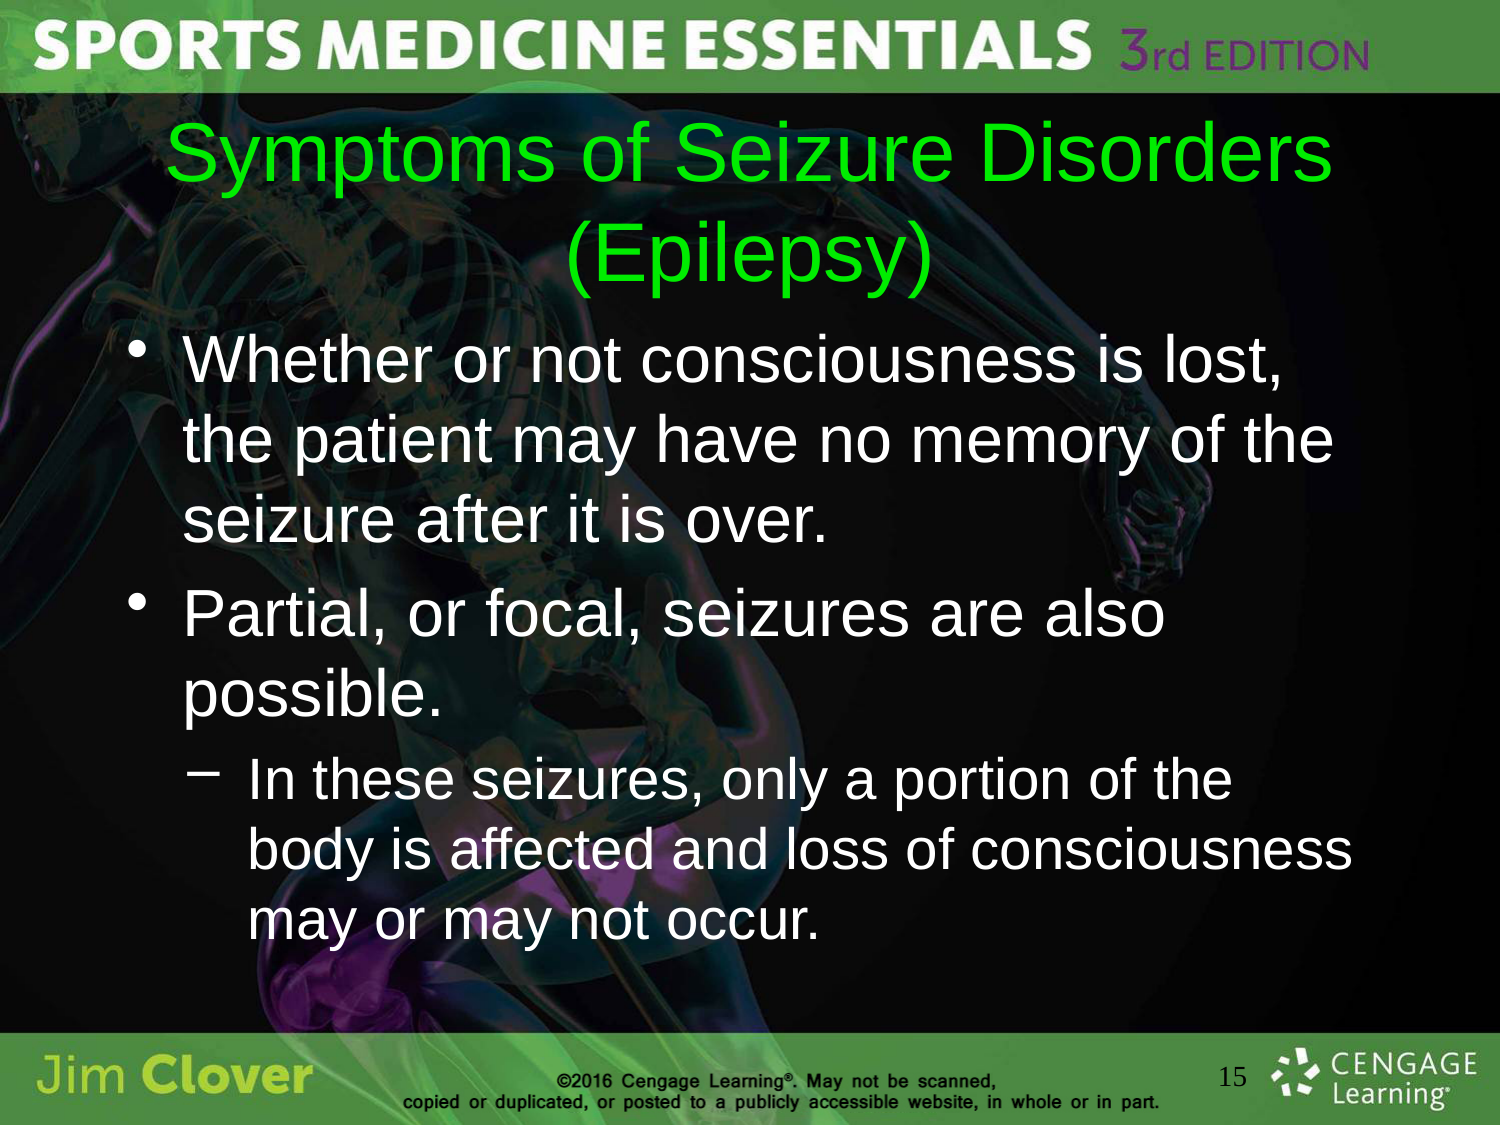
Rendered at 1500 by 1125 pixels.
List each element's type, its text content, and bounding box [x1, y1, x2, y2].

title Symptoms of Seizure Disorders (Epilepsy) [112, 97, 1388, 286]
list Whether or not consciousness is lost, the patient may have no memory of the seizure after it is over. Partial, or focal, seizures are also possible. In these seizures, only a portion of the body is affected and loss of consciousness may or may not occur. [111, 308, 1386, 984]
picture [0, 0, 1500, 1125]
slide_number 15 [950, 1050, 1263, 1125]
